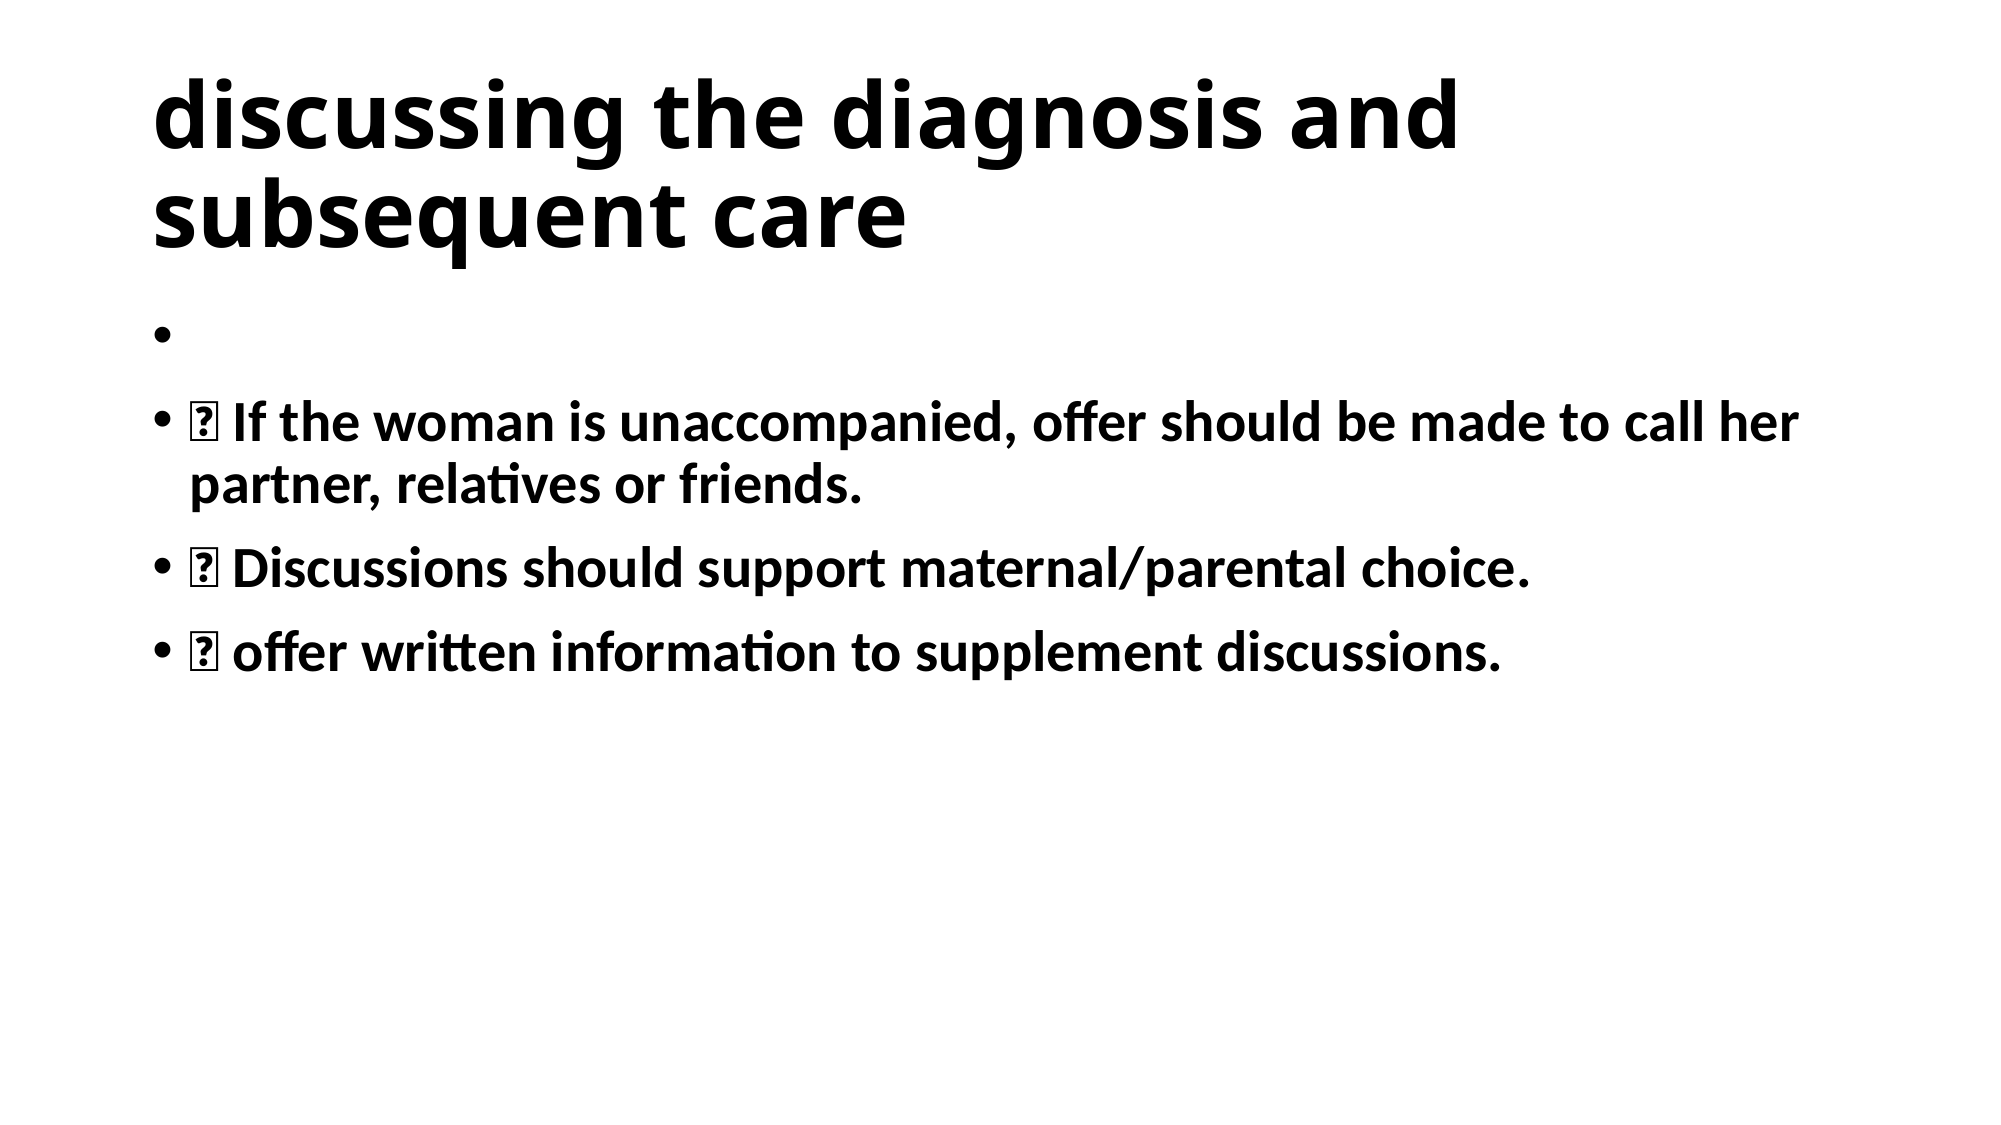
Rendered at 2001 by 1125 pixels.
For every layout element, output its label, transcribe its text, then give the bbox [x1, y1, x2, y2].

list  If the woman is unaccompanied, offer should be made to call her partner, relatives or friends.  Discussions should support maternal/parental choice.  offer written information to supplement discussions. [137, 299, 1863, 1014]
title discussing the diagnosis and subsequent care [137, 59, 1863, 278]
